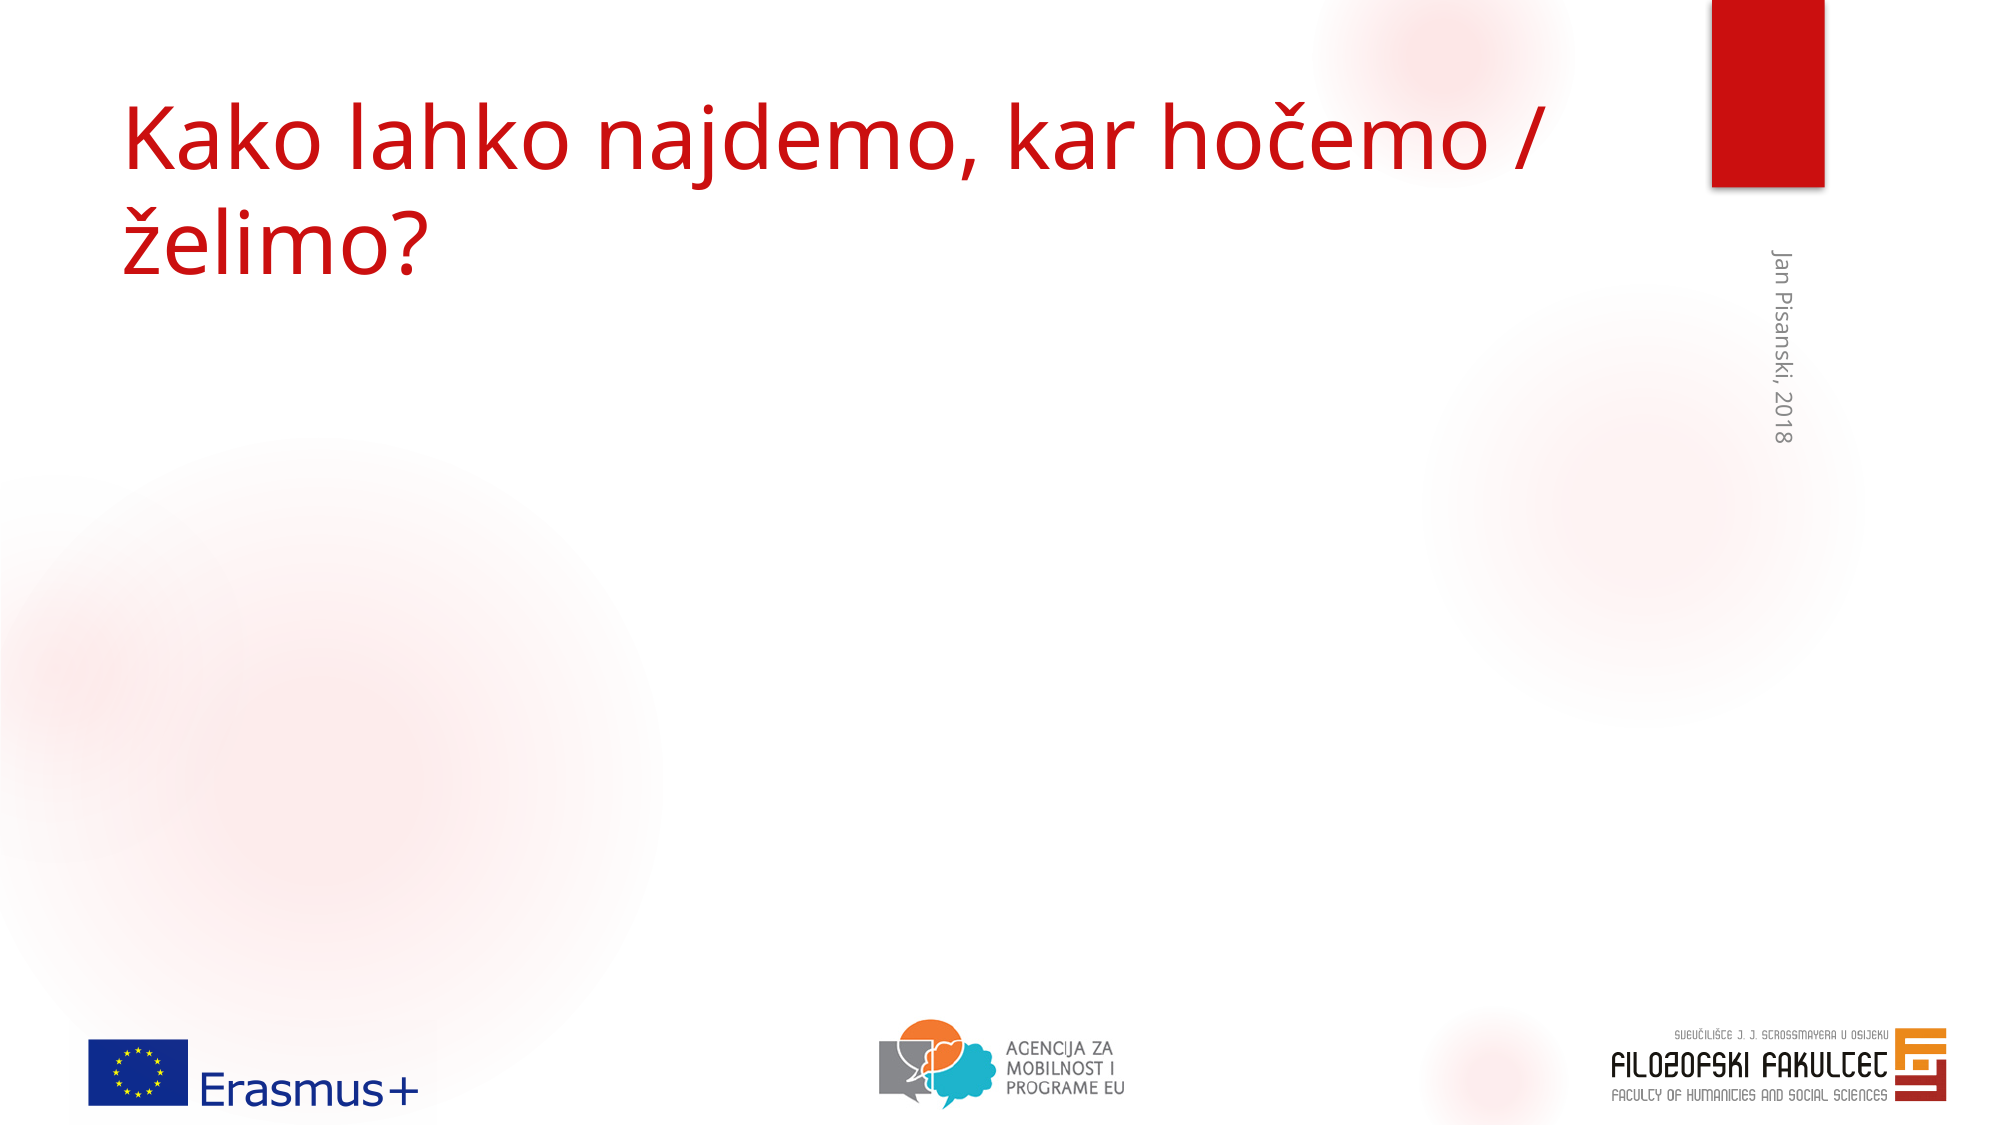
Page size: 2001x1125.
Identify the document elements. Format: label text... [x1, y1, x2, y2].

footer Jan Pisanski, 2018 [1760, 237, 1811, 871]
picture [1610, 1017, 1951, 1112]
title Kako lahko najdemo, kar hočemo / želimo? [106, 74, 1649, 304]
picture [69, 1020, 437, 1125]
picture [879, 999, 1140, 1125]
